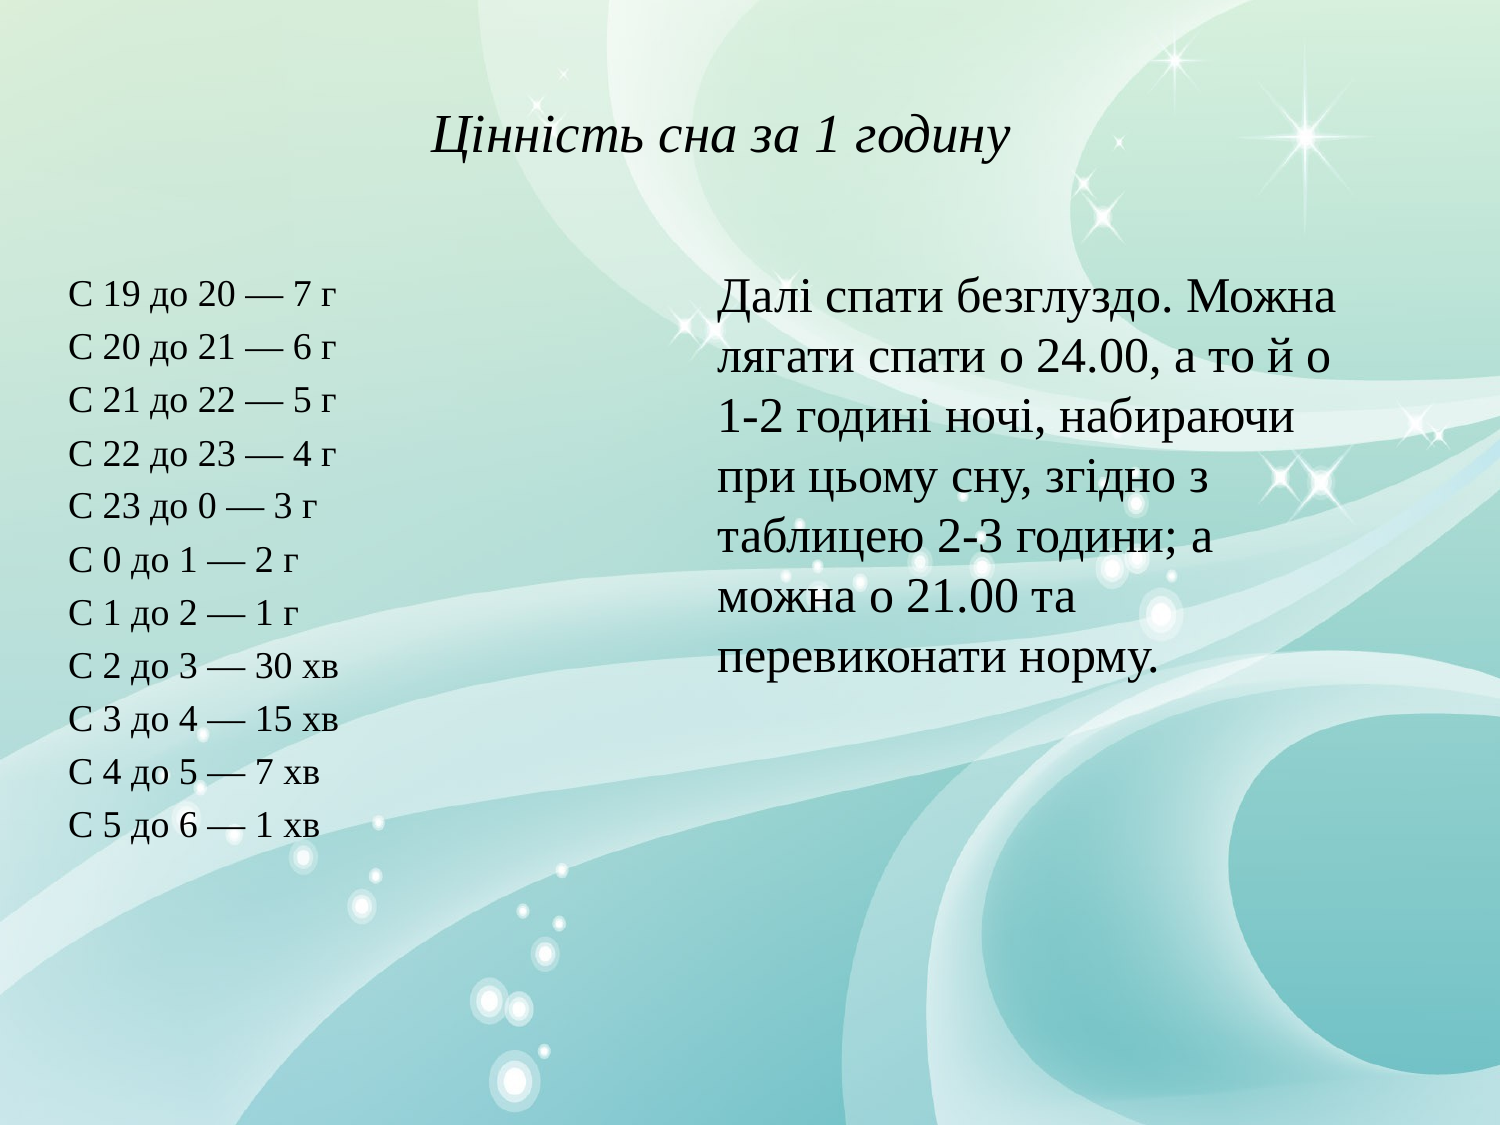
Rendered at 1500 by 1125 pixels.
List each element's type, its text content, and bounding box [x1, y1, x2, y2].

picture [0, 0, 1500, 1125]
list С 19 до 20 — 7 г С 20 до 21 — 6 г С 21 до 22 — 5 г С 22 до 23 — 4 г С 23 до 0 — 3 г С 0 до 1 — 2 г С 1 до 2 — 1 г С 2 до 3 — 30 хв С 3 до 4 — 15 хв С 4 до 5 — 7 хв С 5 до 6 — 1 хв [53, 208, 716, 857]
list Далі спати безглуздо. Можна лягати спати о 24.00, а то й о 1-2 годині ночі, набираючи при цьому сну, згідно з таблицею 2-3 години; а можна о 21.00 та перевиконати норму. [702, 255, 1366, 904]
title Цінність сна за 1 годину [41, 90, 1402, 218]
